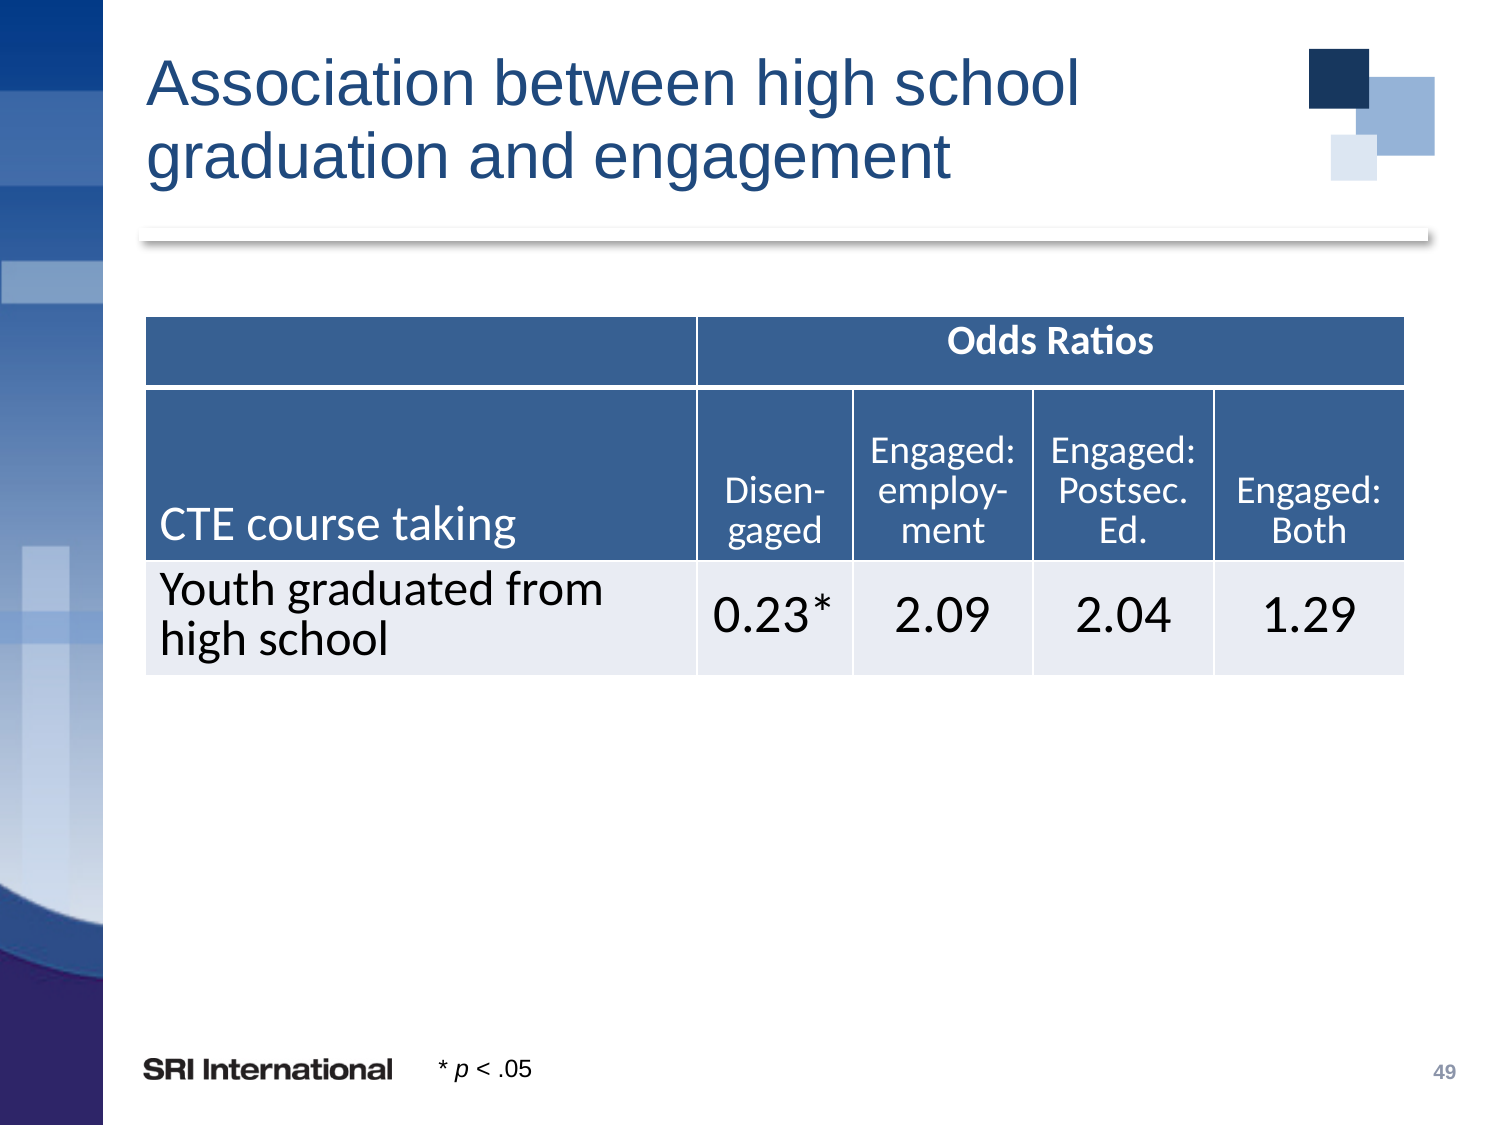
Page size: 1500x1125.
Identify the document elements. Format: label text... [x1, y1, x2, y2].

table_cell 2.04 [1034, 562, 1213, 675]
table_cell Youth graduated from high school [146, 562, 696, 675]
picture [0, 0, 103, 1125]
title Association between high school graduation and engagement [131, 44, 1500, 193]
table_cell Engaged: employ-ment [854, 390, 1032, 560]
table_cell 1.29 [1215, 562, 1404, 675]
table_header [146, 317, 696, 385]
slide_number 49 [1402, 1050, 1488, 1093]
table_cell 2.09 [854, 562, 1032, 675]
table_cell 0.23* [698, 562, 852, 675]
picture [143, 1058, 392, 1080]
table_cell Engaged: Postsec. Ed. [1034, 390, 1213, 560]
text_box * p < .05 [423, 1045, 1195, 1090]
table_header Odds Ratios [698, 317, 1404, 385]
table_cell Engaged: Both [1215, 390, 1404, 560]
table_cell CTE course taking [146, 390, 696, 560]
table_cell Disen-gaged [698, 390, 852, 560]
